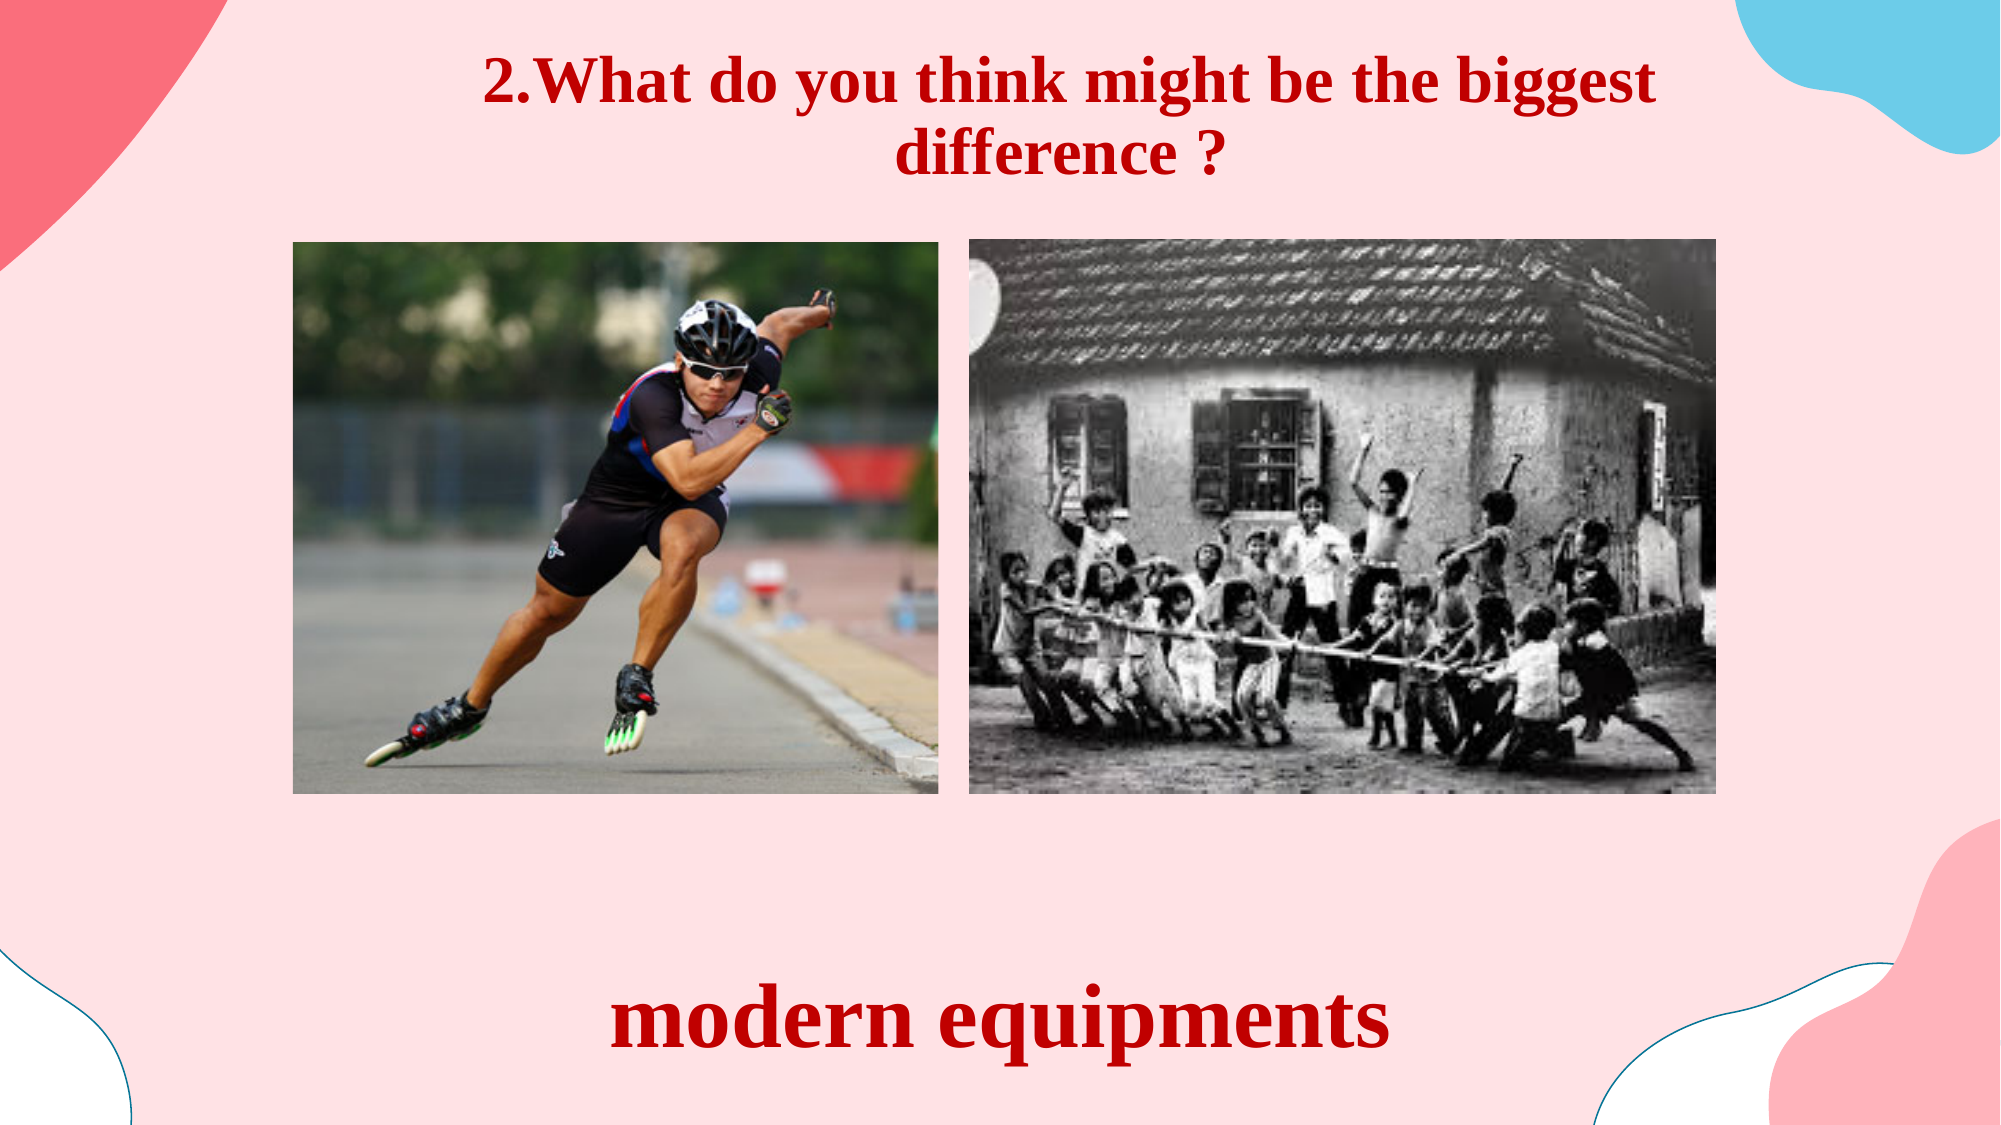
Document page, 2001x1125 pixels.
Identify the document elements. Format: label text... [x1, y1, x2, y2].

list modern equipments [571, 924, 1642, 1045]
picture [292, 242, 939, 794]
title 2.What do you think might be the biggest difference ? [330, 41, 1794, 285]
picture [969, 238, 1716, 794]
